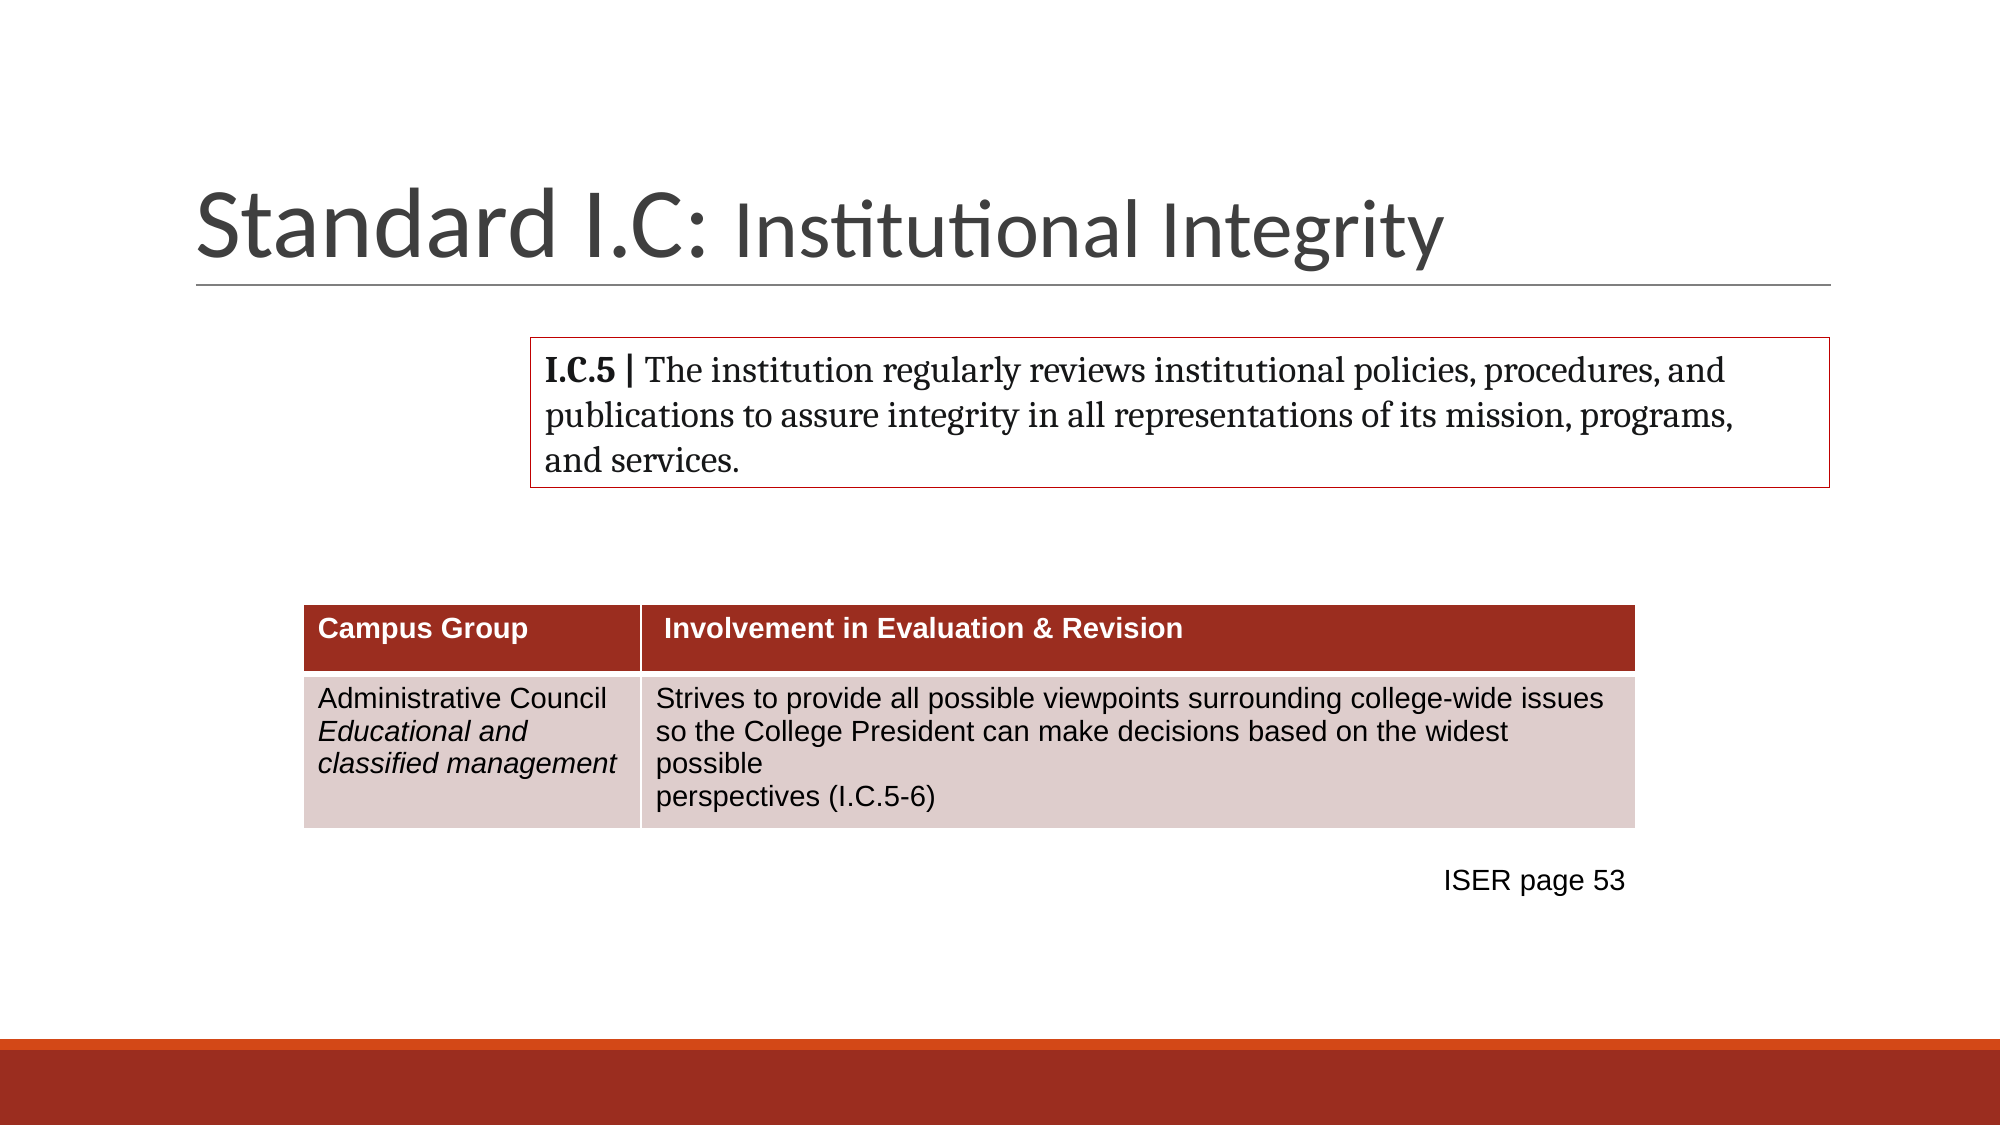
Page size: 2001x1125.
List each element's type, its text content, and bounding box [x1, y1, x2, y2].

text_box ISER page 53 [1428, 854, 1697, 904]
table_cell Strives to provide all possible viewpoints surrounding college-wide issues so the College President can make decisions based on the widest possible perspectives (I.C.5-6) [642, 677, 1635, 828]
table_cell Administrative Council Educational and classified management [304, 677, 640, 828]
text_box I.C.5 | The institution regularly reviews institutional policies, procedures, and publications to assure integrity in all representations of its mission, programs, and services. [530, 337, 1830, 488]
table_header Campus Group [304, 605, 640, 671]
table_header Involvement in Evaluation & Revision [642, 605, 1635, 671]
title Standard I.C: Institutional Integrity [180, 47, 1830, 285]
